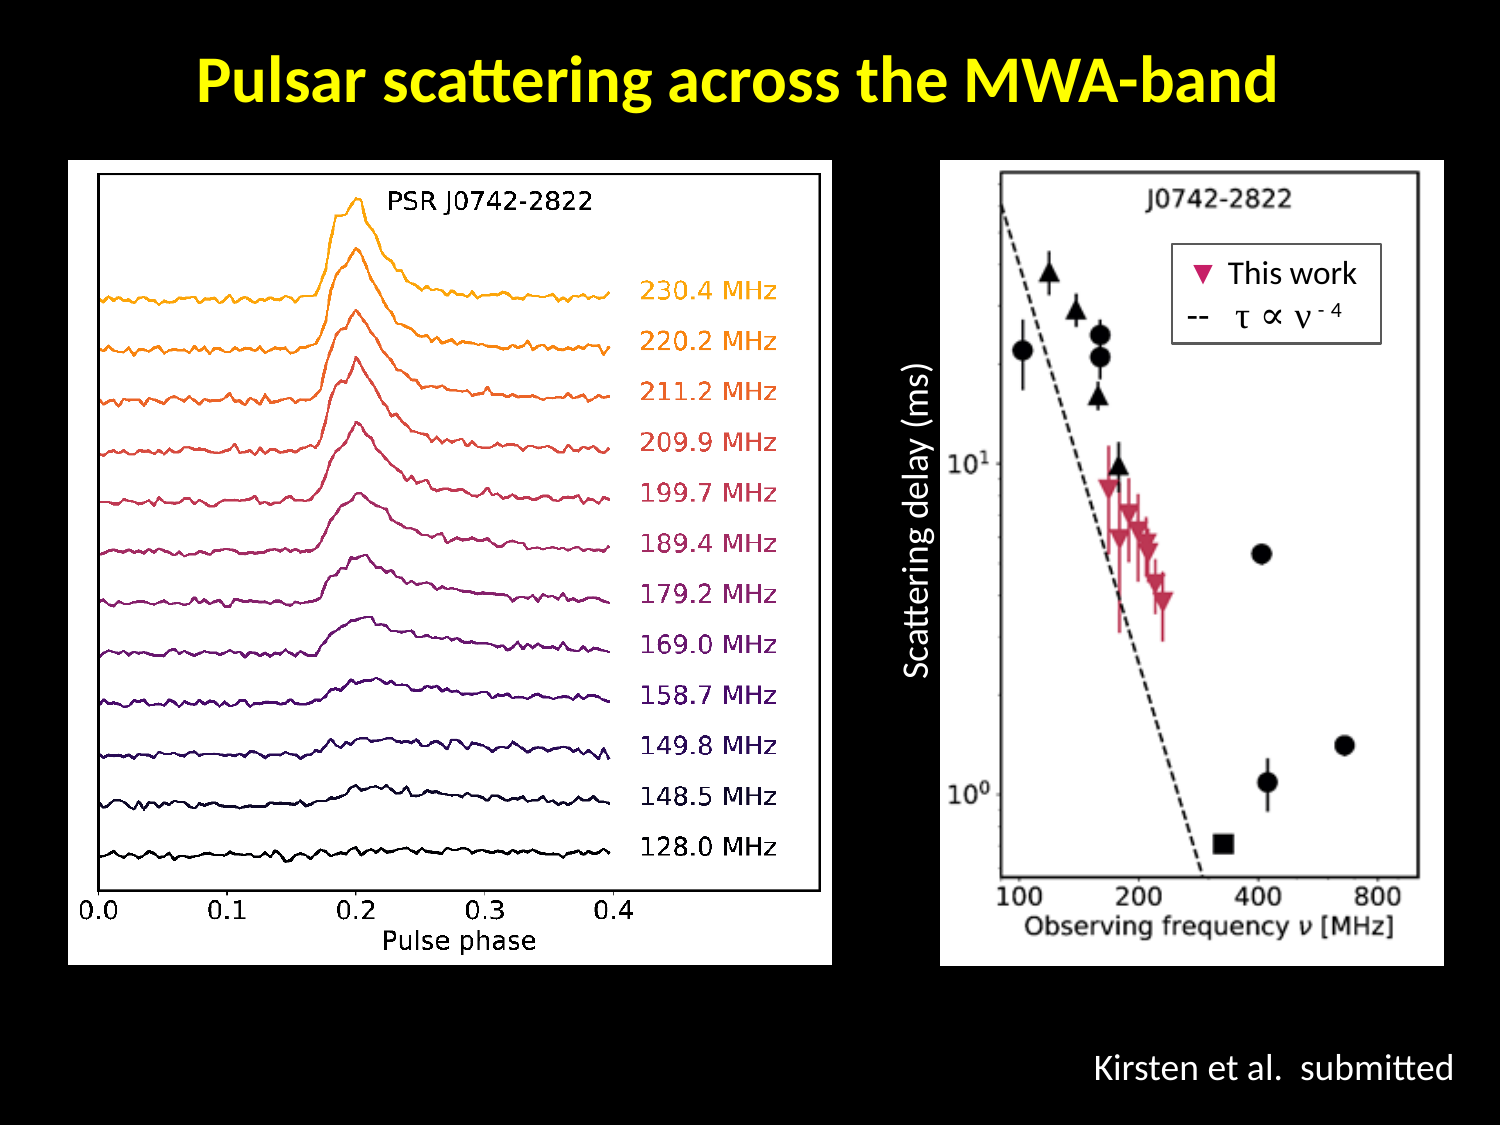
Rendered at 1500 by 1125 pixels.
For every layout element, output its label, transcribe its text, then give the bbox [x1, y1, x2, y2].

text_box Pulsar scattering across the MWA-band [181, 28, 1296, 124]
text_box Scattering delay (ms) [883, 347, 935, 695]
text_box Kirsten et al. submitted [1078, 1035, 1470, 1096]
picture [68, 160, 832, 966]
picture [940, 160, 1445, 966]
